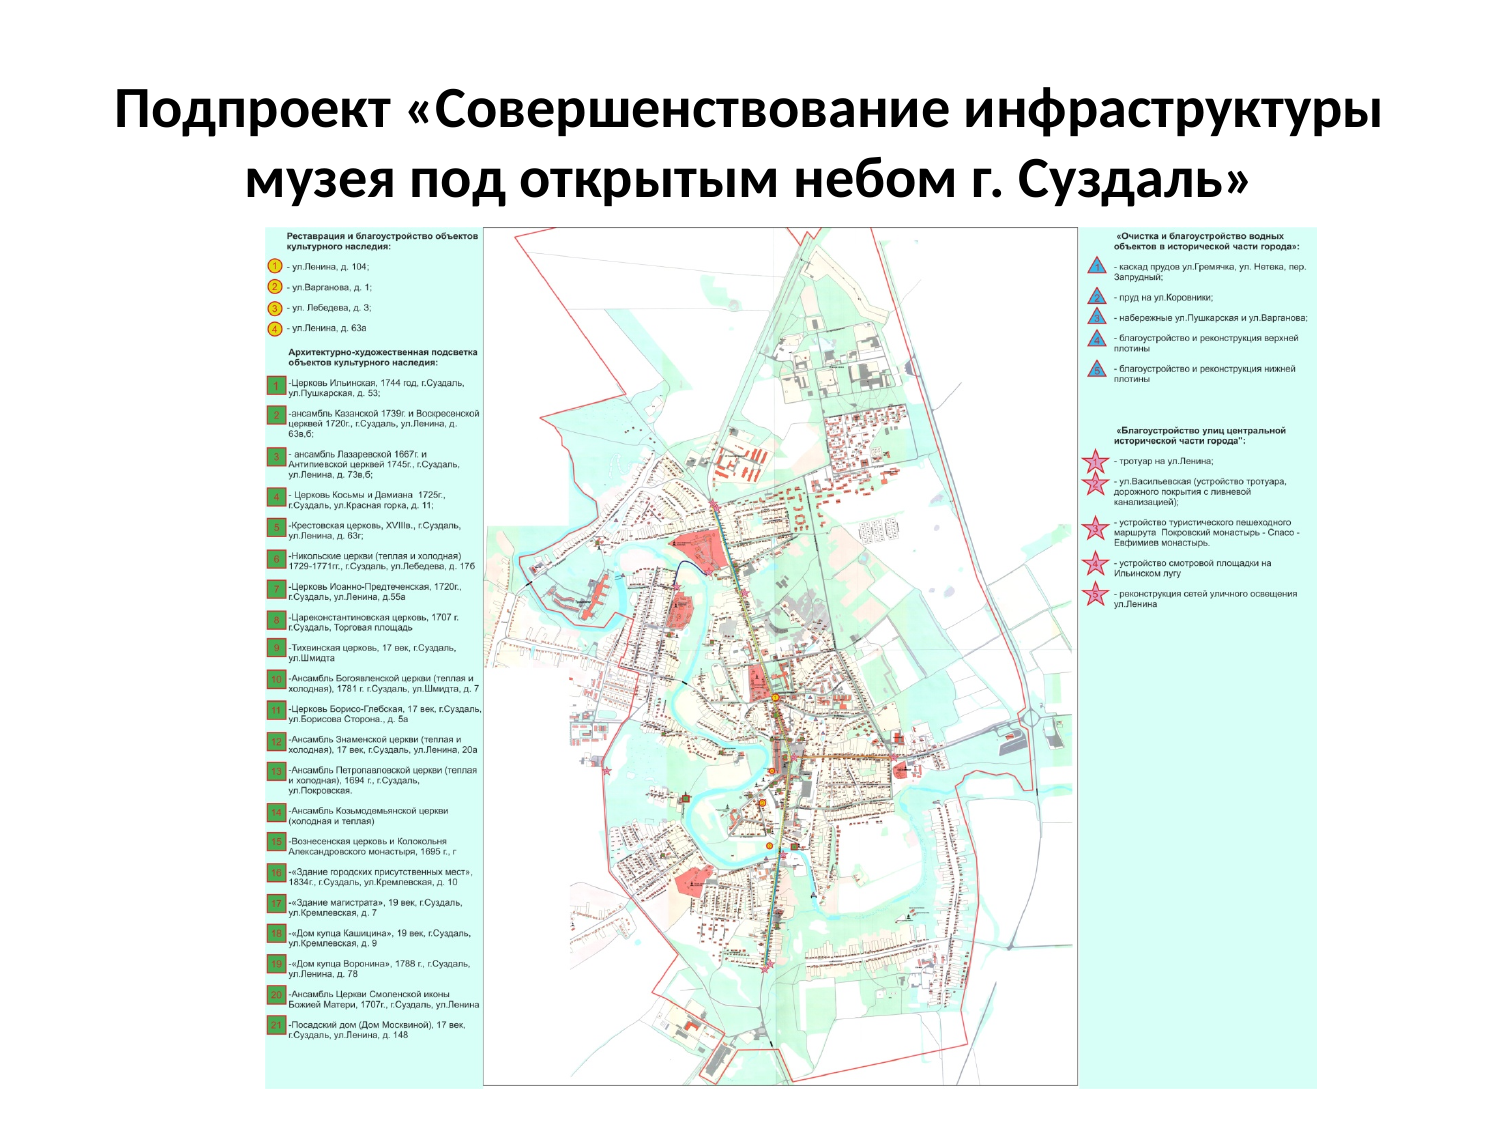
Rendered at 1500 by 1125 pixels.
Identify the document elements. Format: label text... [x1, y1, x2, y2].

title Подпроект «Совершенствование инфраструктуры музея под открытым небом г. Суздаль» [75, 45, 1425, 233]
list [265, 227, 1318, 1089]
